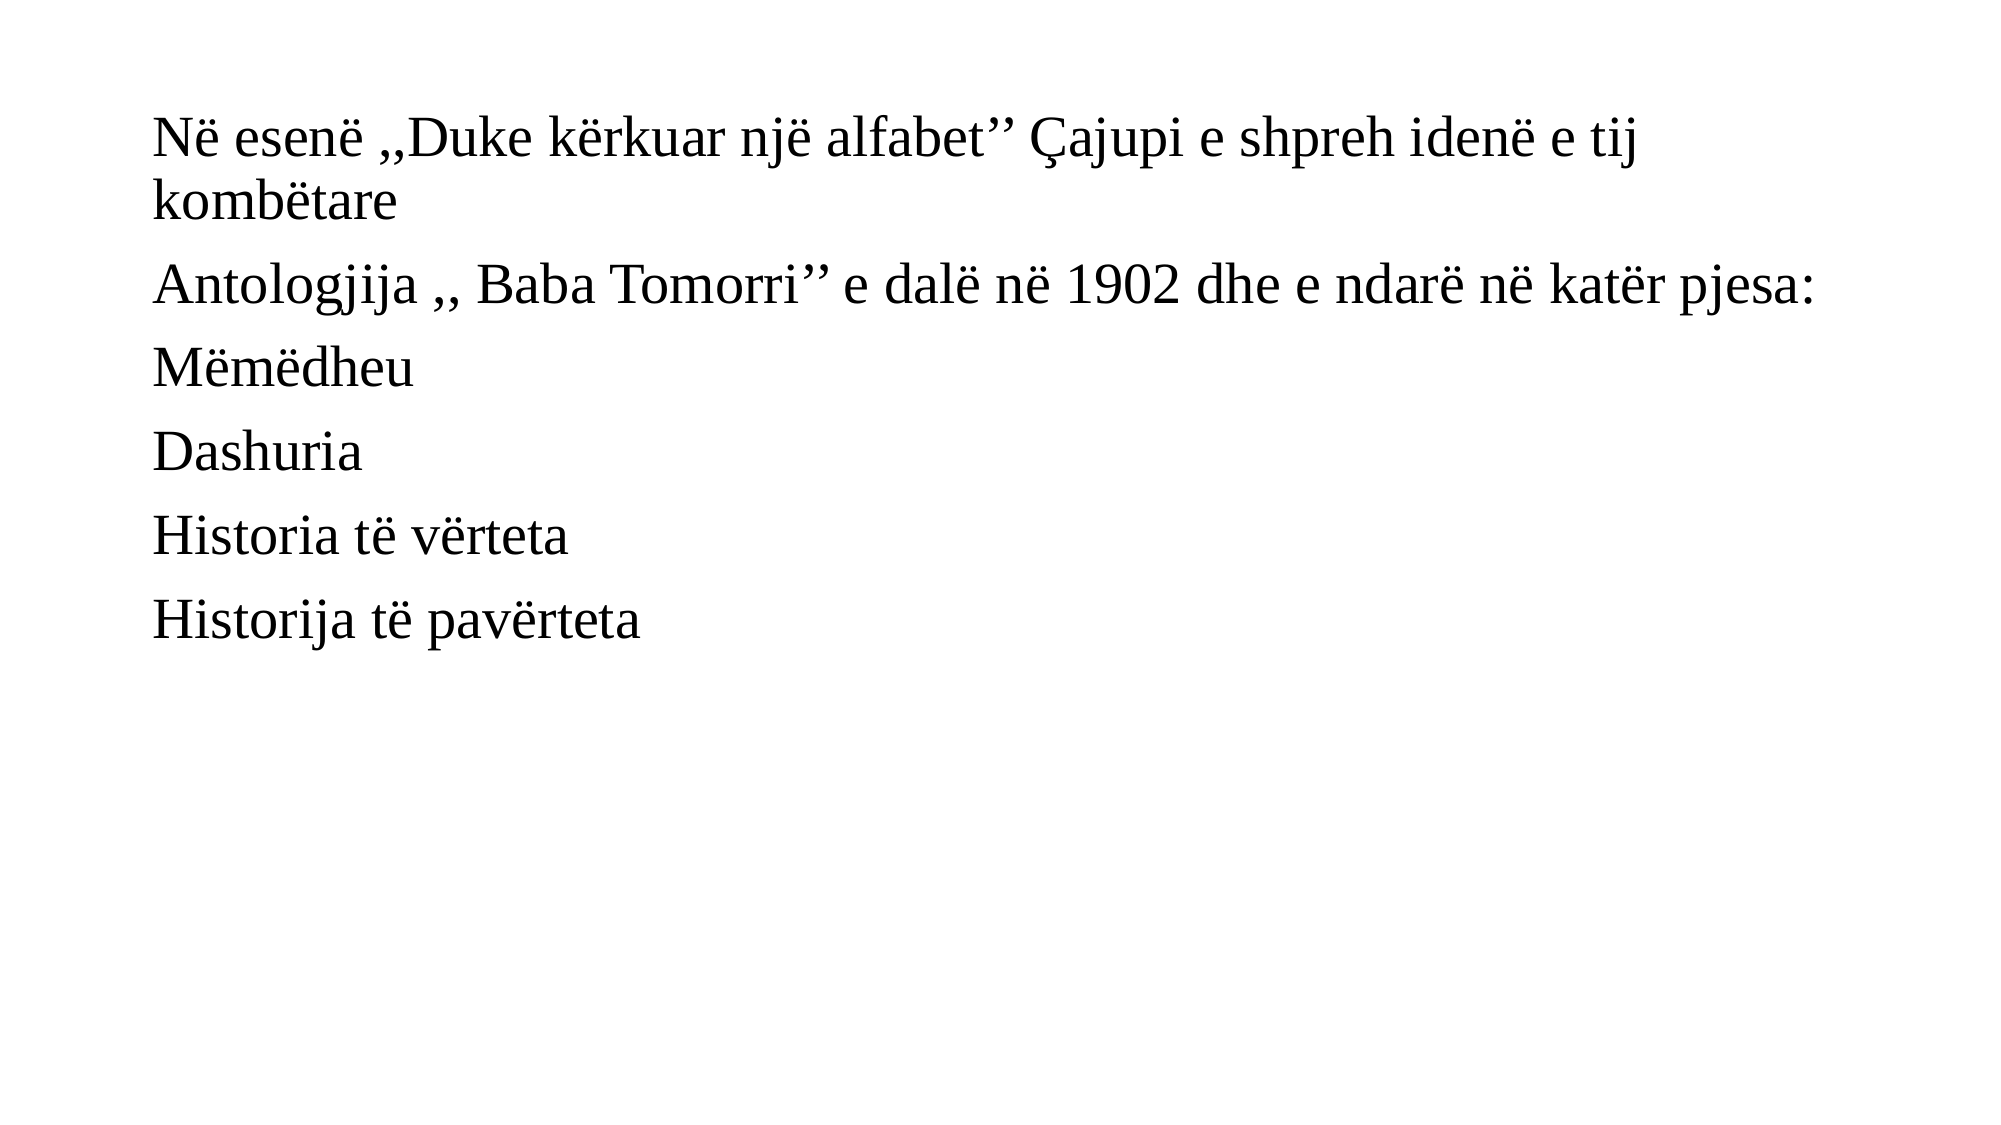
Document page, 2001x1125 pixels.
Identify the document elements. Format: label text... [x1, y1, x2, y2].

list Në esenë ,,Duke kërkuar një alfabet’’ Çajupi e shpreh idenë e tij kombëtare Antologjija ,, Baba Tomorri’’ e dalë në 1902 dhe e ndarë në katër pjesa: Mëmëdheu Dashuria Historia të vërteta Historija të pavërteta [137, 98, 1863, 1014]
